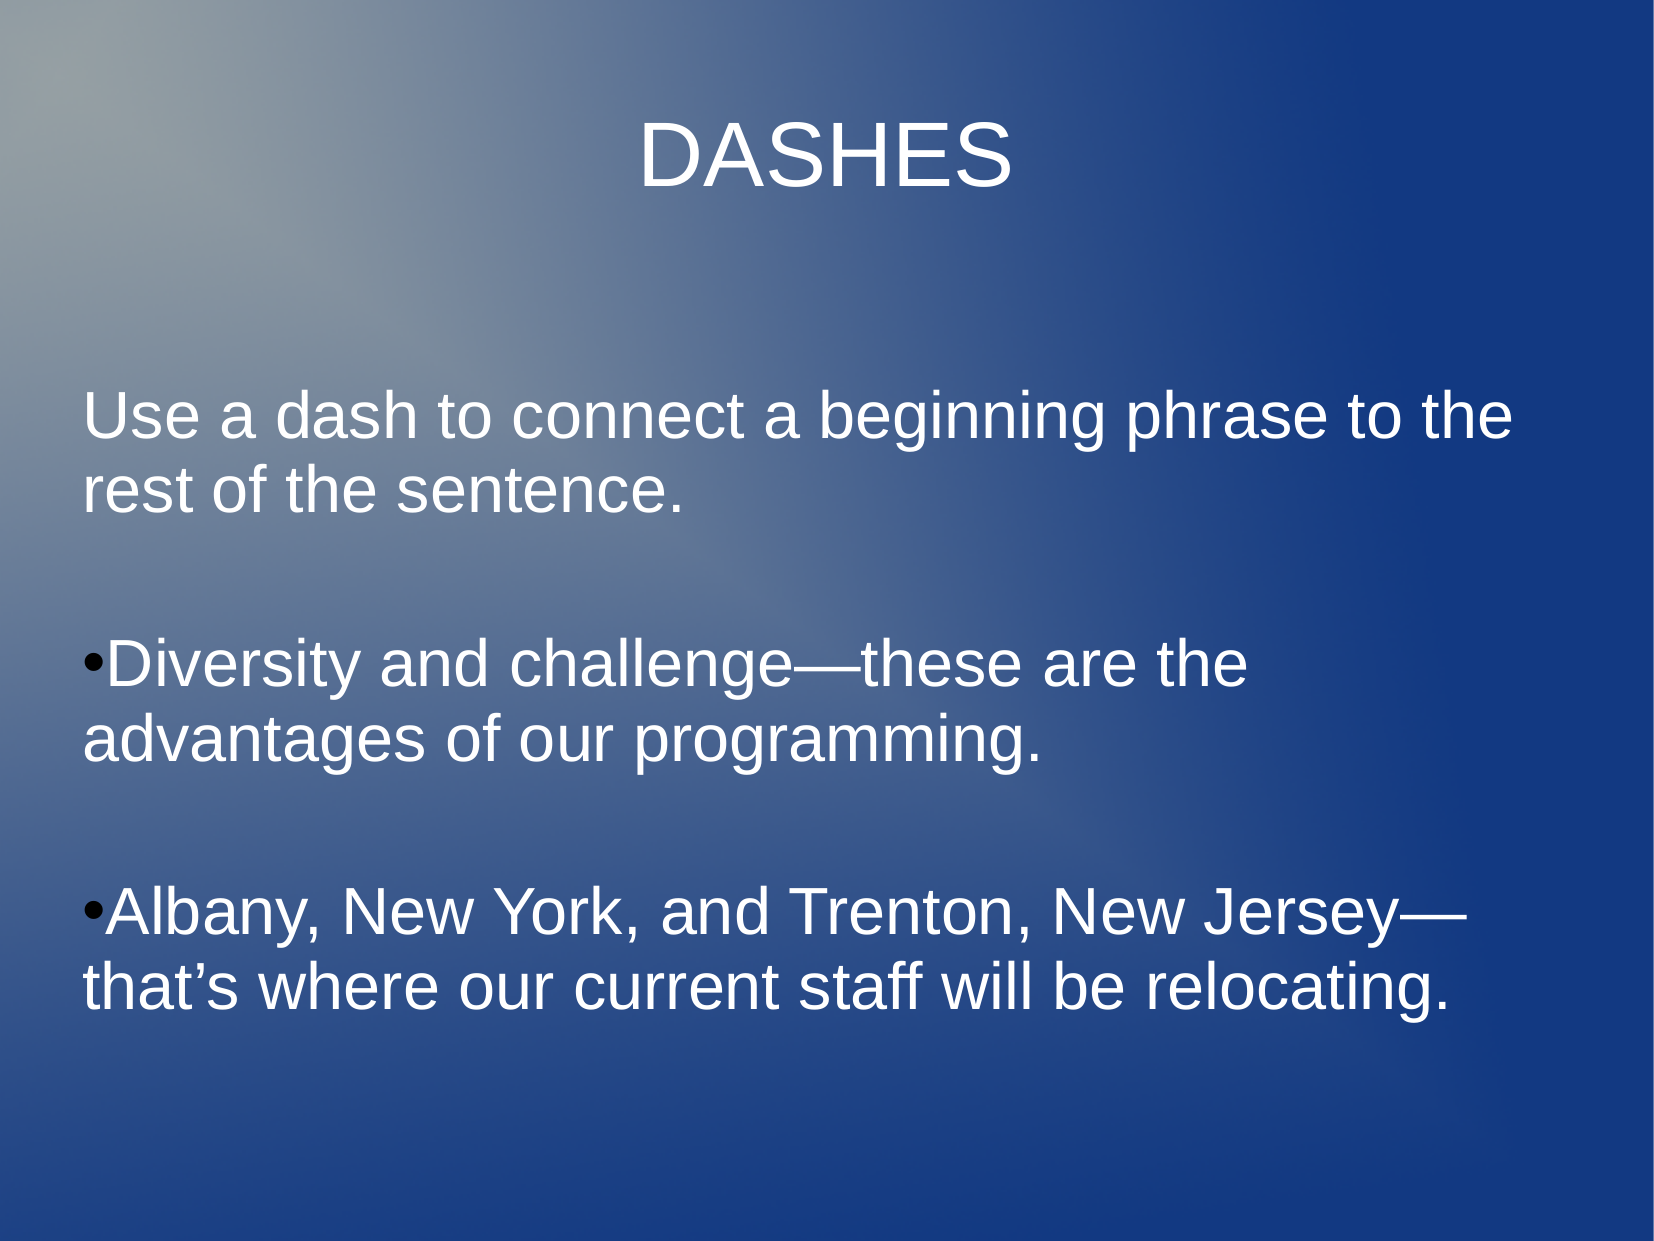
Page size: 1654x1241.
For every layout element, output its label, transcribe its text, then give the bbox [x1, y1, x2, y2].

picture [0, 0, 1654, 1241]
title DASHES [82, 56, 1571, 250]
subtitle Use a dash to connect a beginning phrase to the rest of the sentence. Diversity and challenge—these are the advantages of our programming. Albany, New York, and Trenton, New Jersey—that’s where our current staff will be relocating. [82, 297, 1571, 1102]
